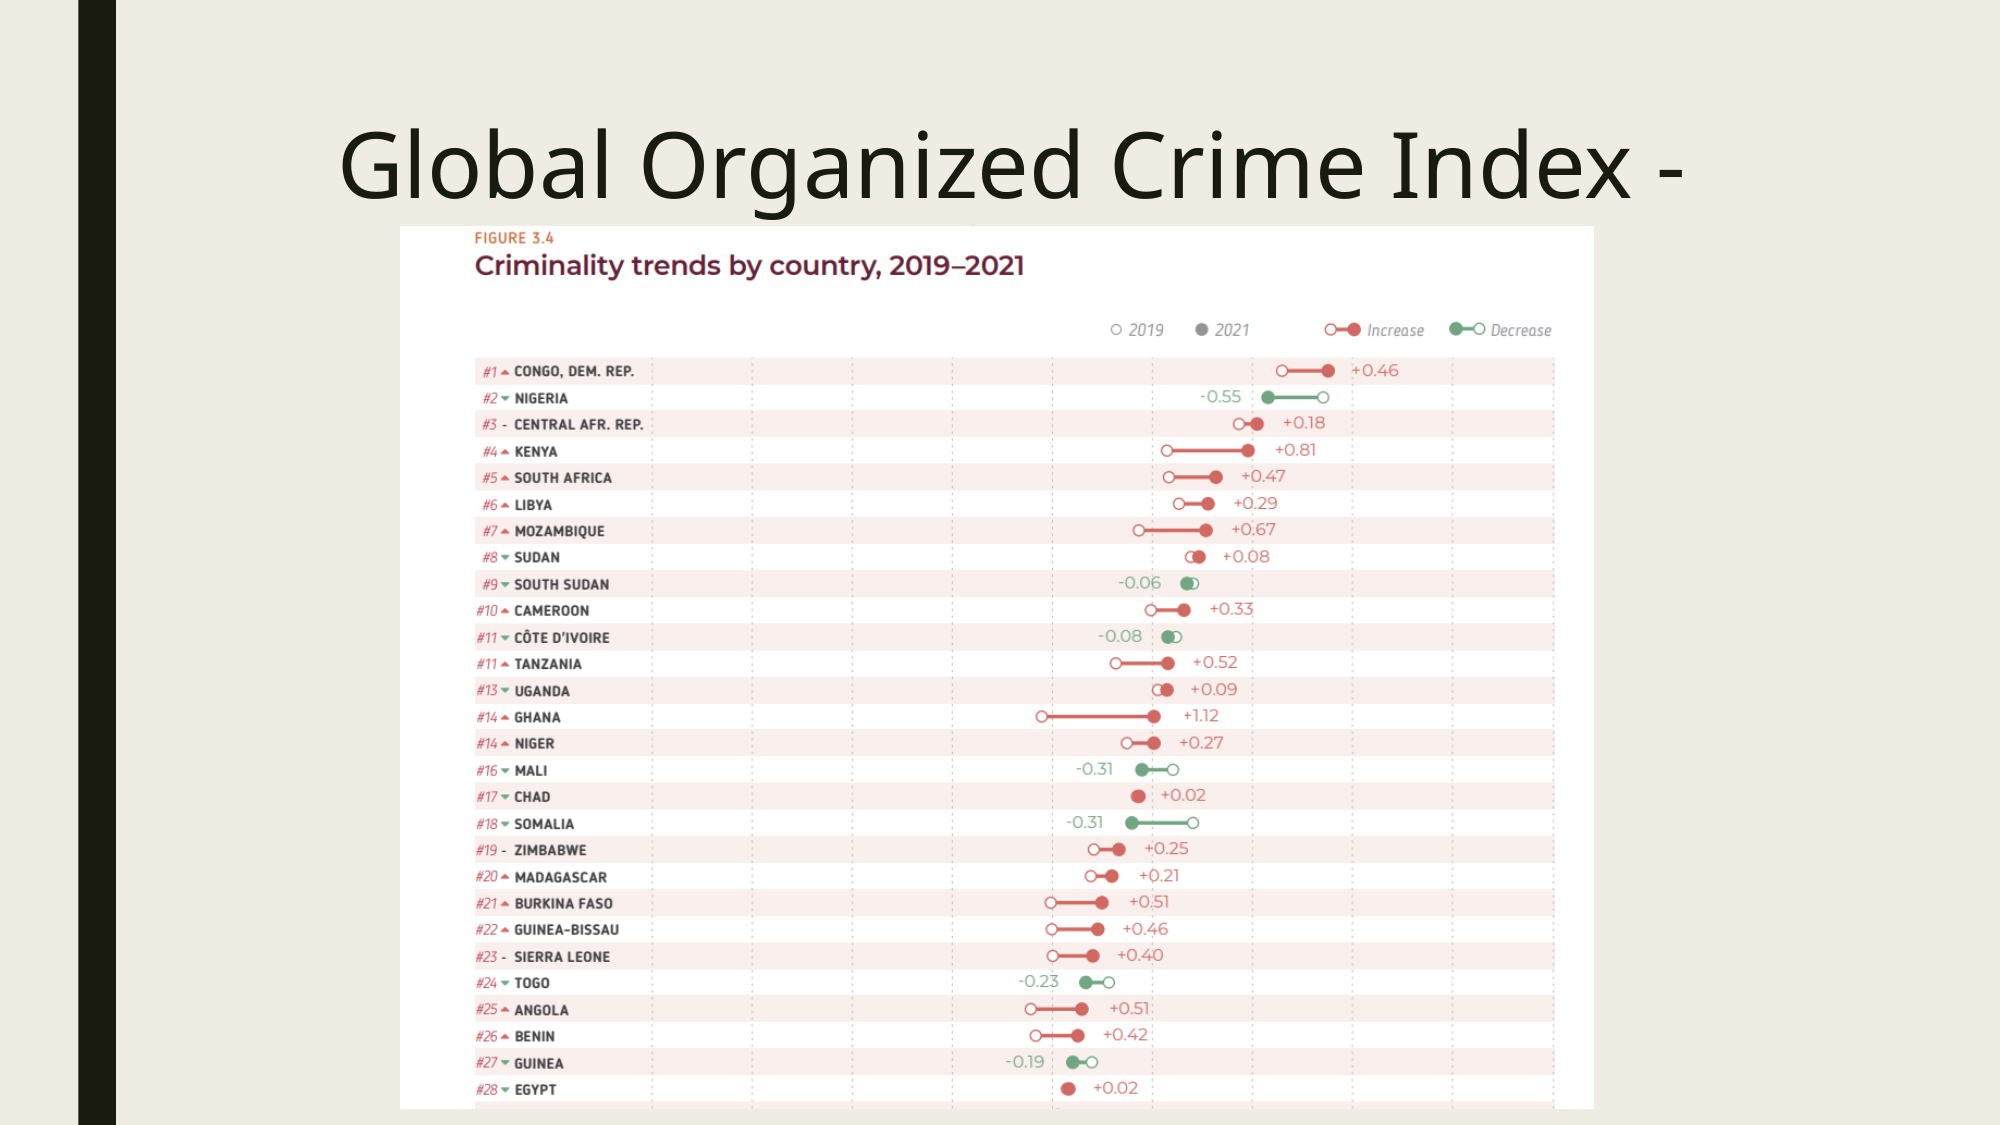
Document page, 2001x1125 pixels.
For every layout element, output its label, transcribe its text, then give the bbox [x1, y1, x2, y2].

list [400, 226, 1594, 1109]
title Global Organized Crime Index - Africa [225, 112, 1800, 357]
